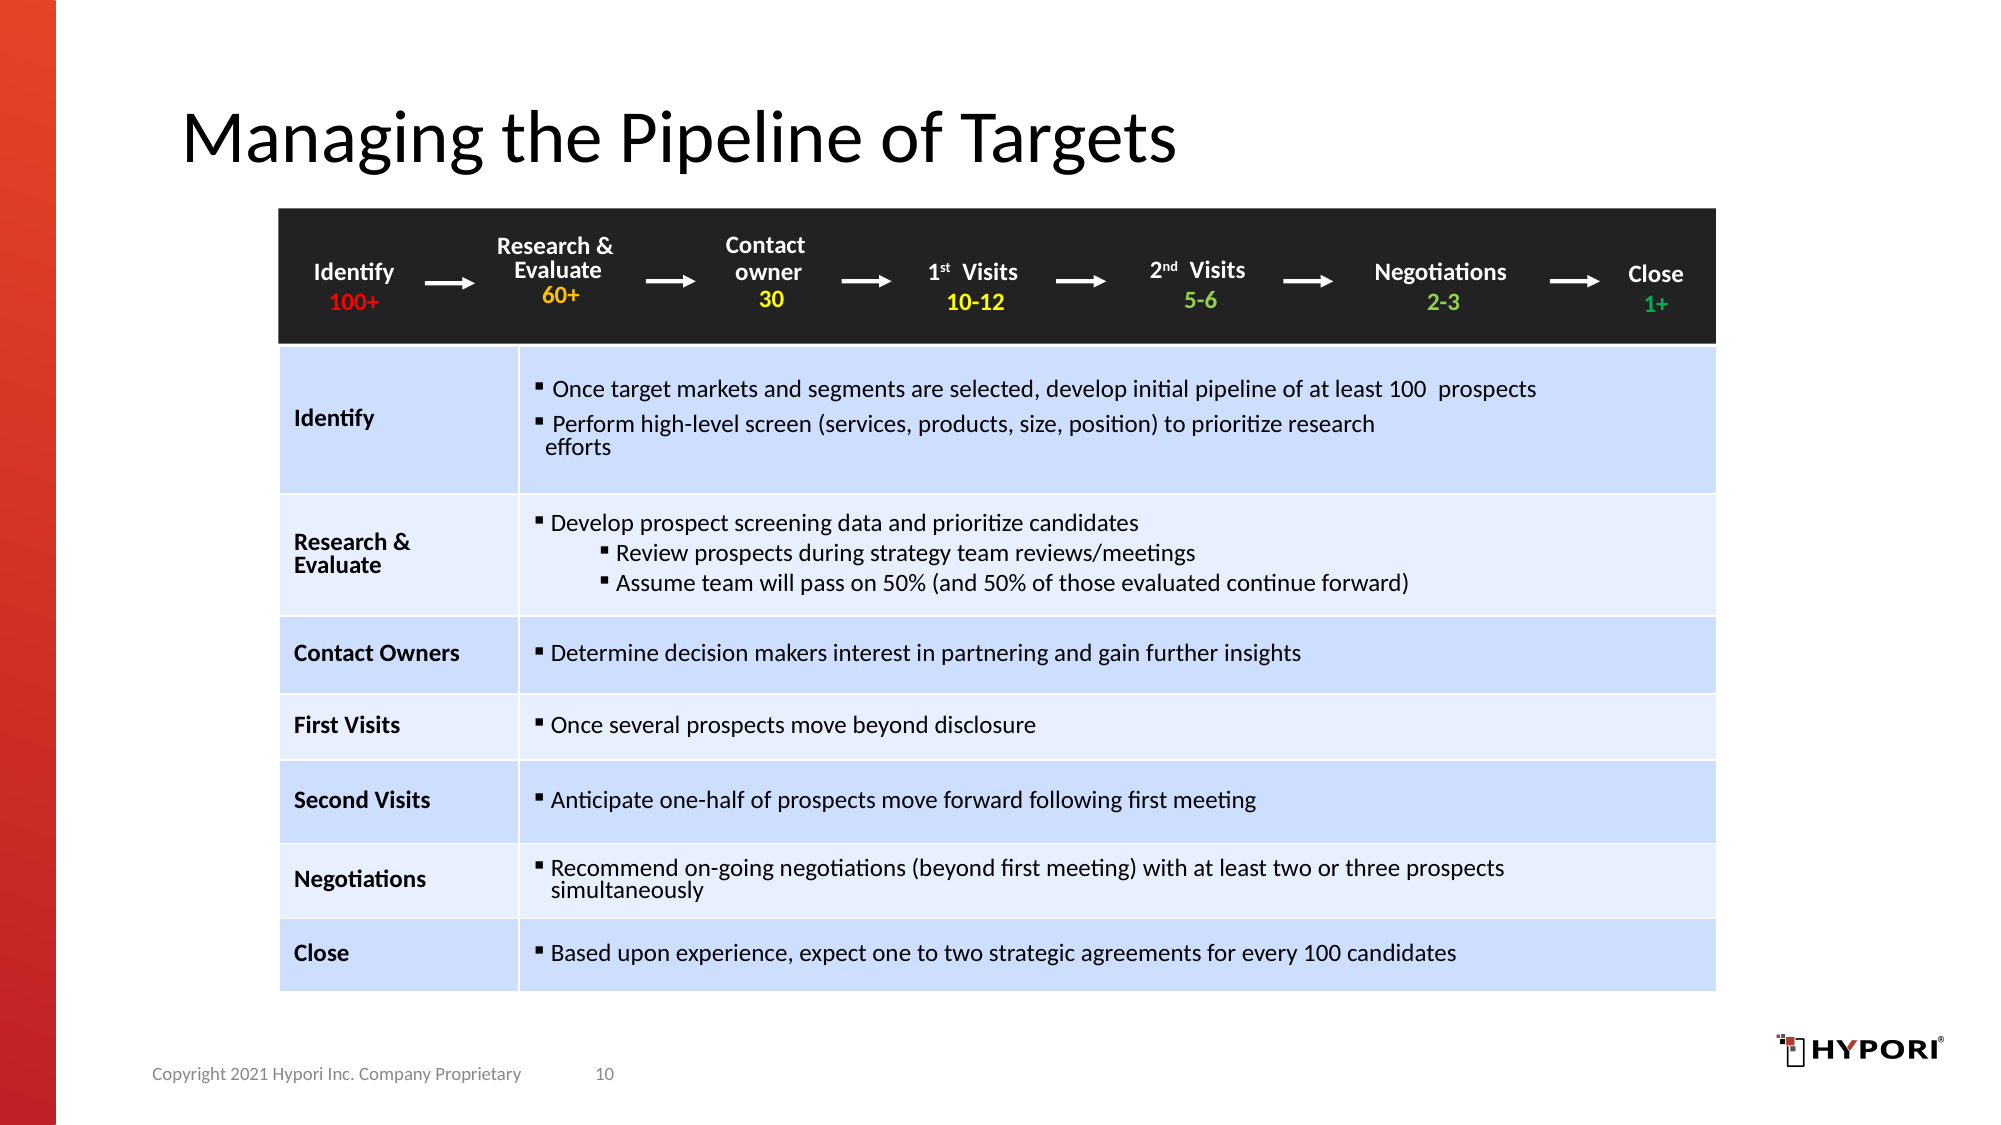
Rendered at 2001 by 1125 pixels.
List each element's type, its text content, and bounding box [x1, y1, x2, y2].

table_cell Determine decision makers interest in partnering and gain further insights [520, 617, 1716, 693]
text_box Contact owner 30 [693, 224, 844, 321]
text_box Negotiations 2-3 [1318, 248, 1569, 323]
table_cell Second Visits [280, 761, 518, 843]
text_box 2nd Visits 5-6 [1104, 246, 1292, 321]
table_cell Close [280, 919, 518, 991]
table_cell Develop prospect screening data and prioritize candidates Review prospects during strategy team reviews/meetings Assume team will pass on 50% (and 50% of those evaluated continue forward) [520, 495, 1716, 615]
text_box Research & Evaluate 60+ [445, 237, 671, 313]
table_cell Recommend on-going negotiations (beyond first meeting) with at least two or three prospects simultaneously [520, 844, 1716, 918]
table_cell Once several prospects move beyond disclosure [520, 695, 1716, 759]
text_box [278, 282, 1716, 344]
text_box [841, 275, 892, 288]
text_box [1283, 275, 1334, 288]
text_box Close 1+ [1581, 250, 1732, 326]
text_box [1549, 275, 1600, 288]
table_cell Research & Evaluate [280, 495, 518, 615]
text_box [424, 277, 475, 290]
table_header Identify [280, 347, 518, 493]
text_box 10 [580, 1042, 705, 1103]
text_box [645, 275, 696, 288]
table_cell Anticipate one-half of prospects move forward following first meeting [520, 761, 1716, 843]
table_cell First Visits [280, 695, 518, 759]
text_box 1st Visits 10-12 [879, 247, 1067, 323]
table_cell Based upon experience, expect one to two strategic agreements for every 100 candidates [520, 919, 1716, 991]
table_cell Contact Owners [280, 617, 518, 693]
title Managing the Pipeline of Targets [166, 90, 1760, 187]
table_header Once target markets and segments are selected, develop initial pipeline of at least 100 prospects Perform high-level screen (services, products, size, position) to prioritize research efforts [520, 347, 1716, 493]
picture [1766, 1021, 1954, 1080]
text_box [278, 208, 1716, 283]
text_box [1056, 275, 1104, 288]
footer Copyright 2021 Hypori Inc. Company Proprietary [137, 1042, 565, 1103]
table_cell Negotiations [280, 844, 518, 918]
text_box Identify 100+ [272, 248, 436, 323]
